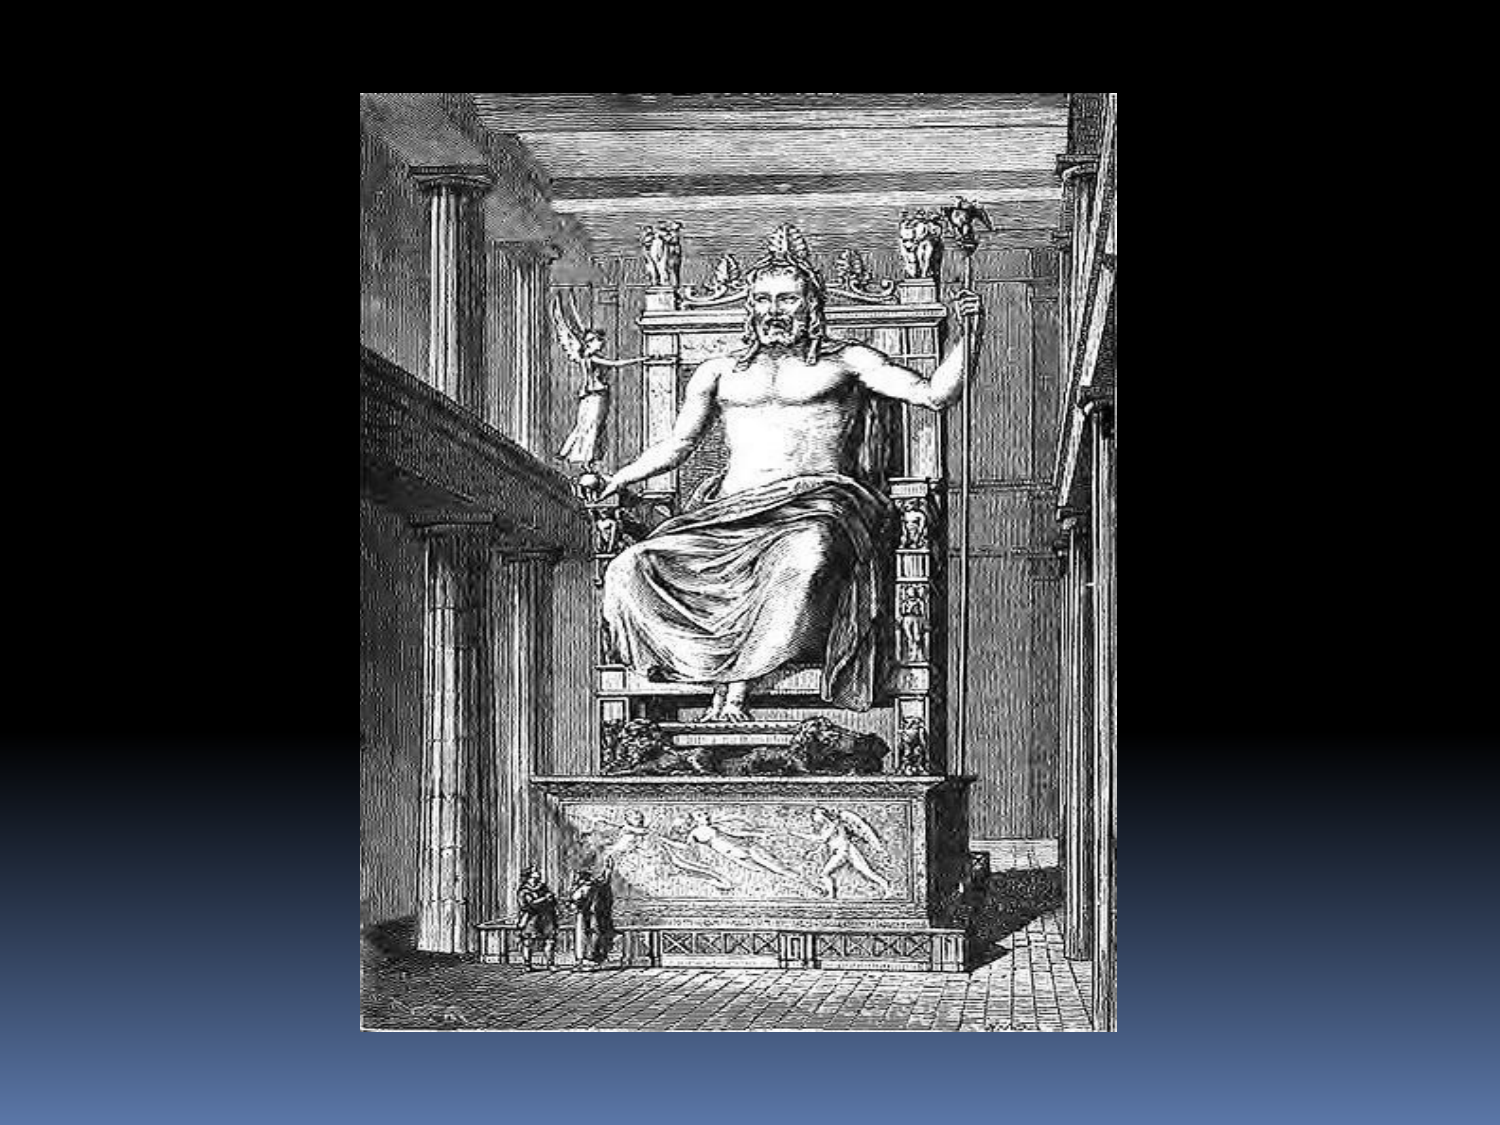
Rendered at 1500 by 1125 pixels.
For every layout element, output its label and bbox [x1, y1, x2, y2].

picture [359, 93, 1117, 1032]
